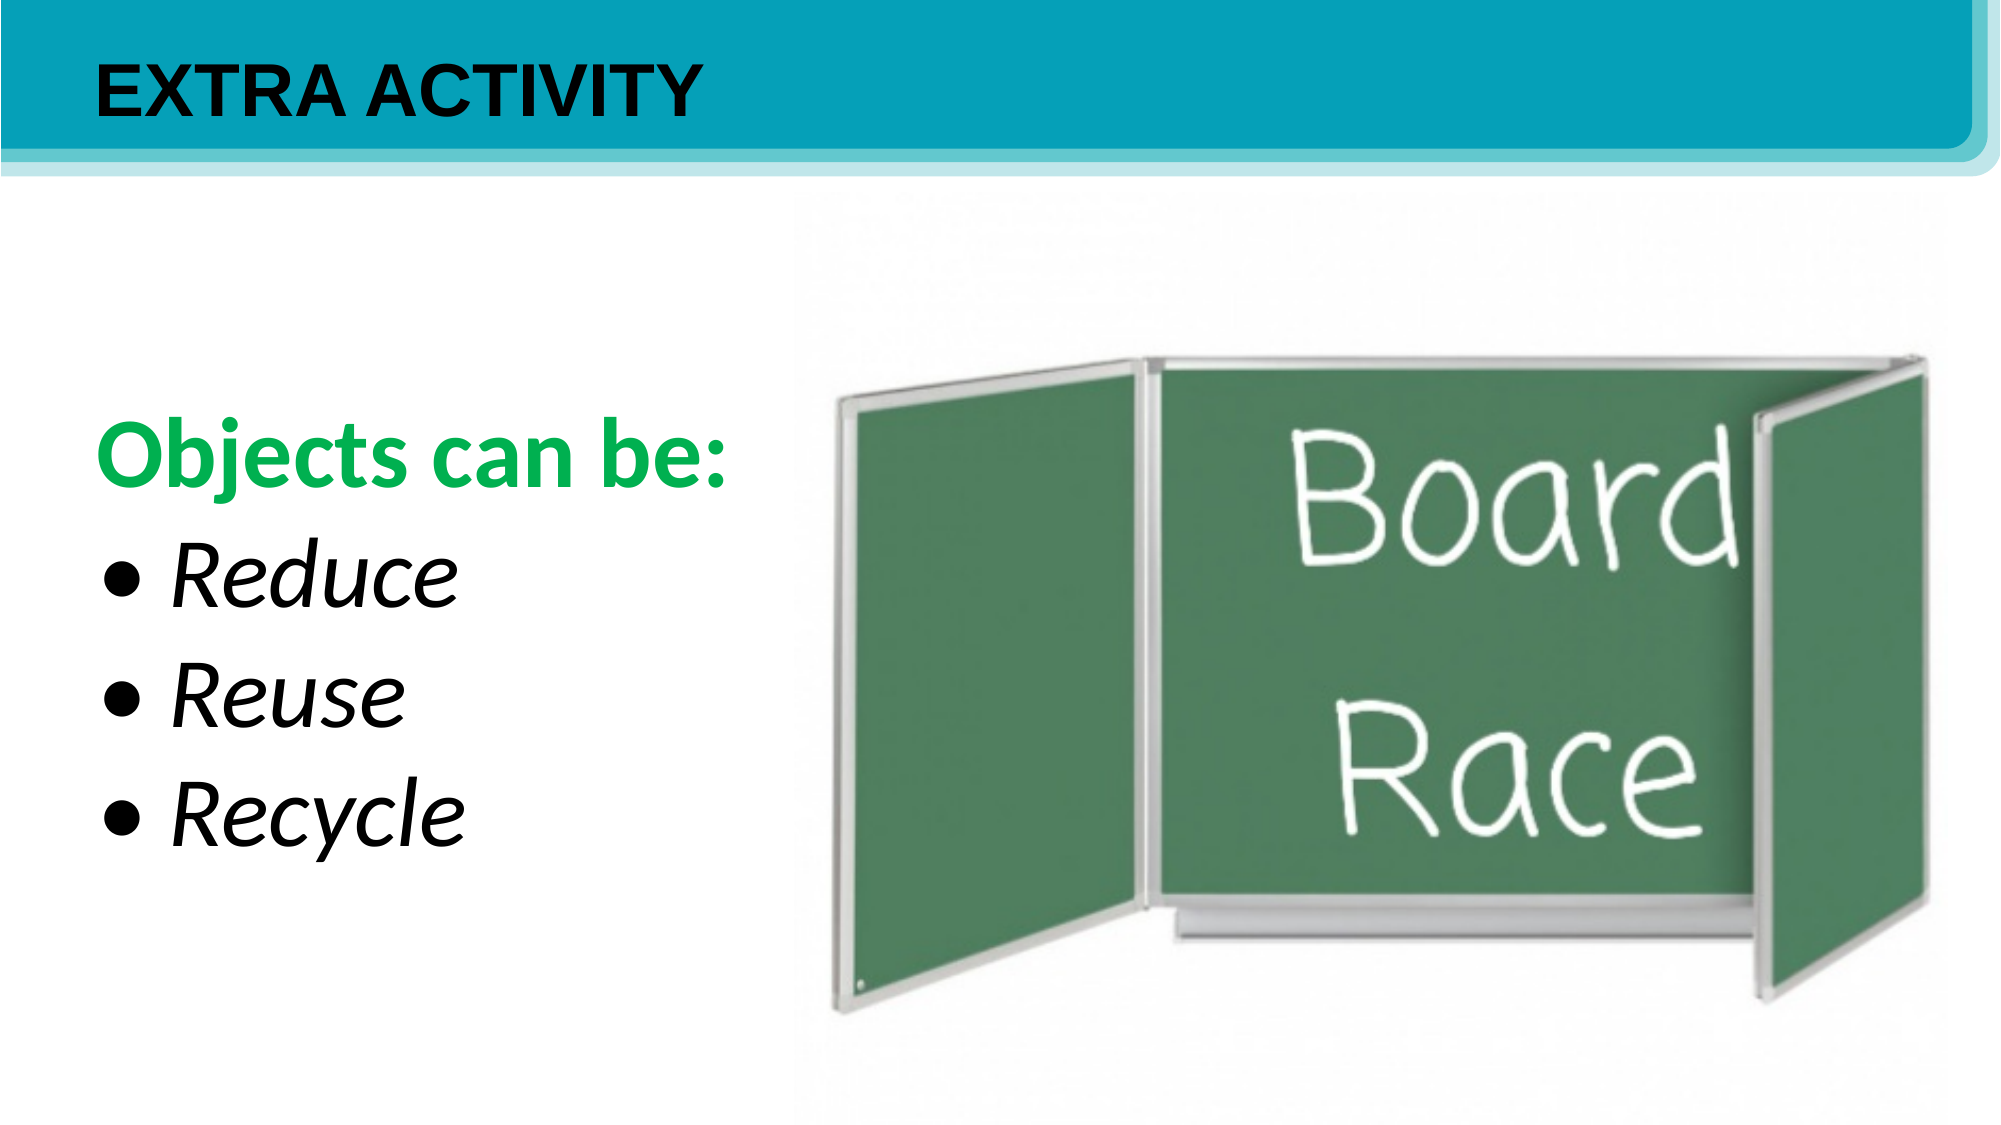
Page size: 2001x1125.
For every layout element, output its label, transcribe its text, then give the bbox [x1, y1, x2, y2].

picture [793, 192, 1948, 1125]
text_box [1, 0, 2000, 177]
text_box Objects can be: • Reduce • Reuse • Recycle [81, 379, 758, 875]
